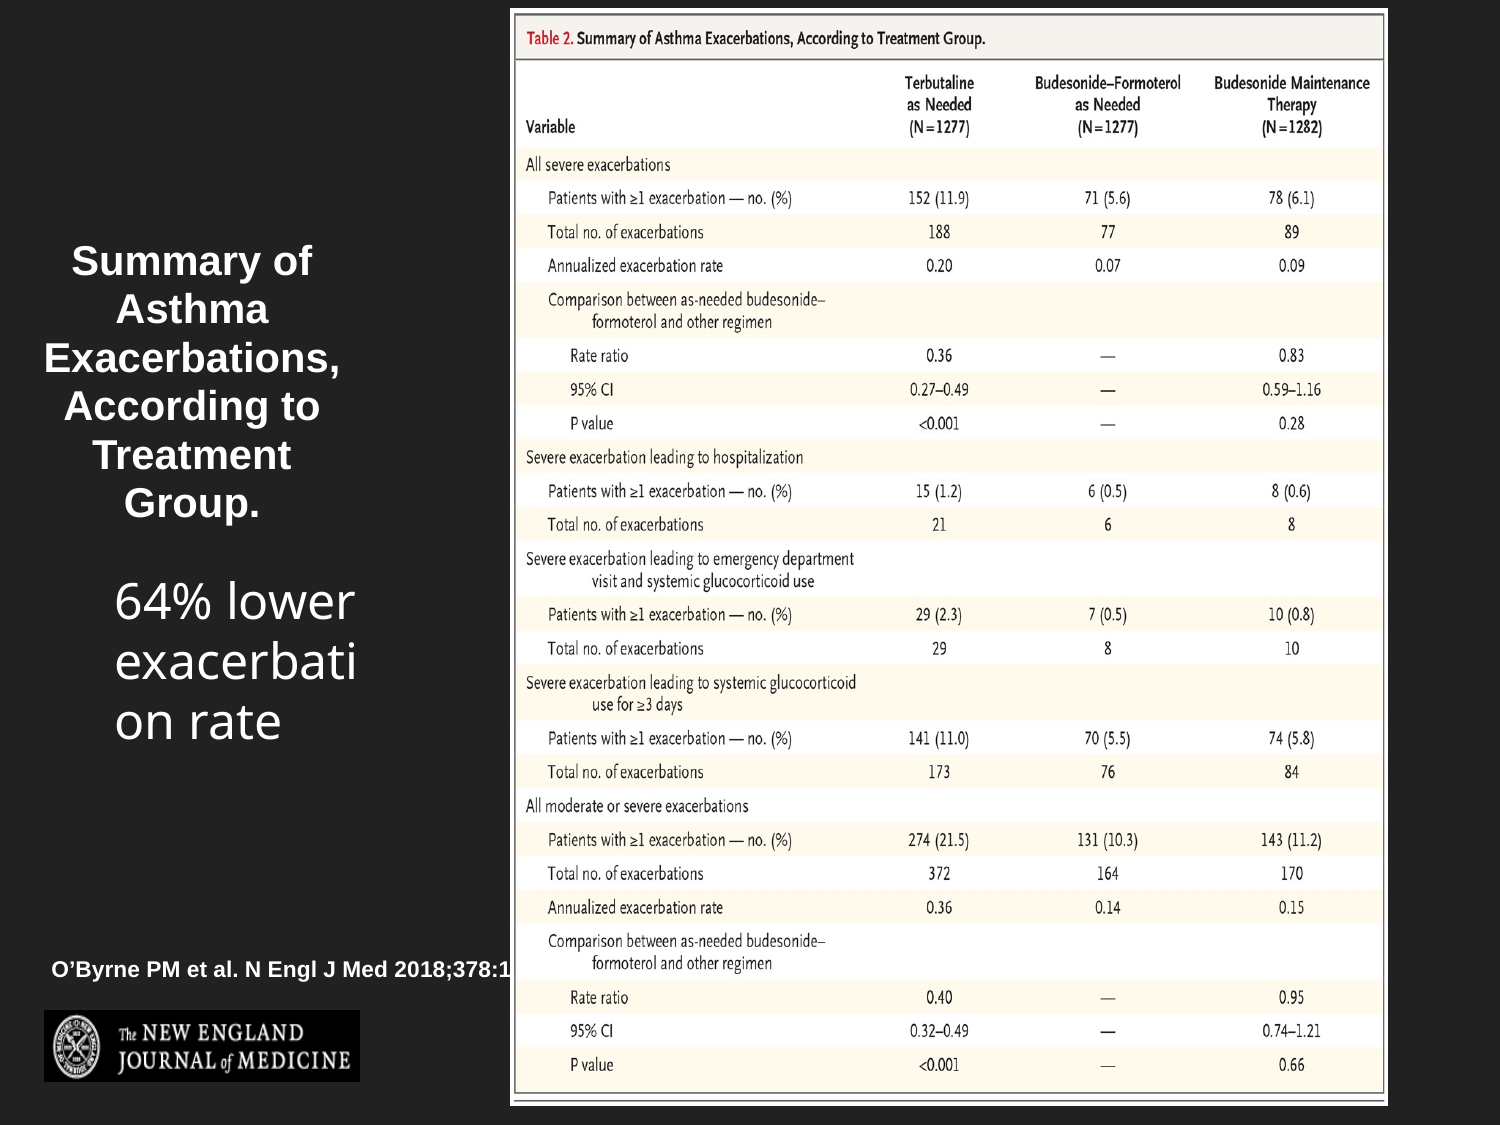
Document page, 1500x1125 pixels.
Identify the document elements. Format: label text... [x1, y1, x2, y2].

text_box Summary of Asthma Exacerbations, According to Treatment Group. [24, 236, 360, 528]
picture [43, 1010, 361, 1082]
picture [510, 8, 1388, 1107]
text_box 64% lower exacerbation rate [99, 562, 396, 758]
text_box O’Byrne PM et al. N Engl J Med 2018;378:1865-1876 [51, 956, 510, 983]
